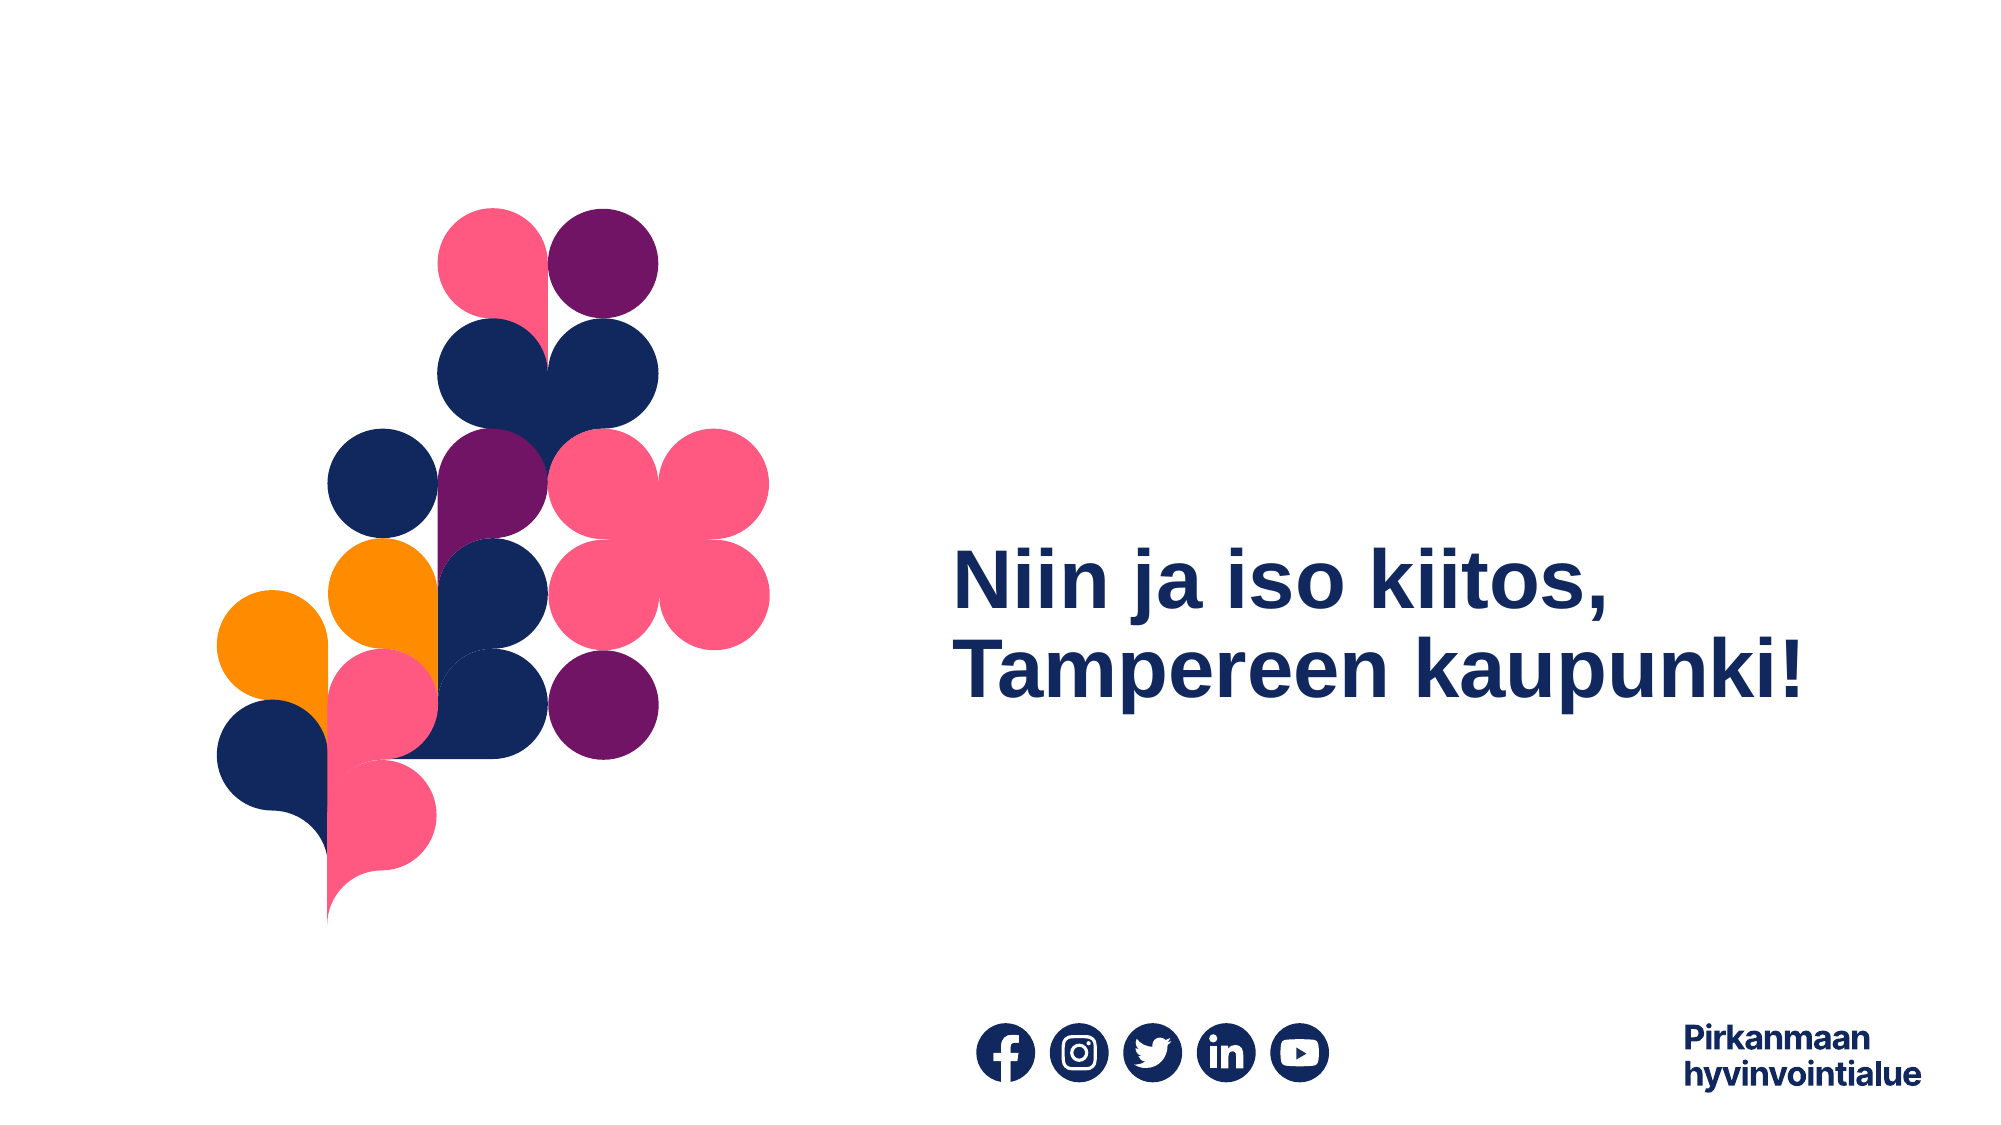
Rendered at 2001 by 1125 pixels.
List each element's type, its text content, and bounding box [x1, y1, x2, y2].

title Niin ja iso kiitos, Tampereen kaupunki! [952, 196, 1897, 716]
